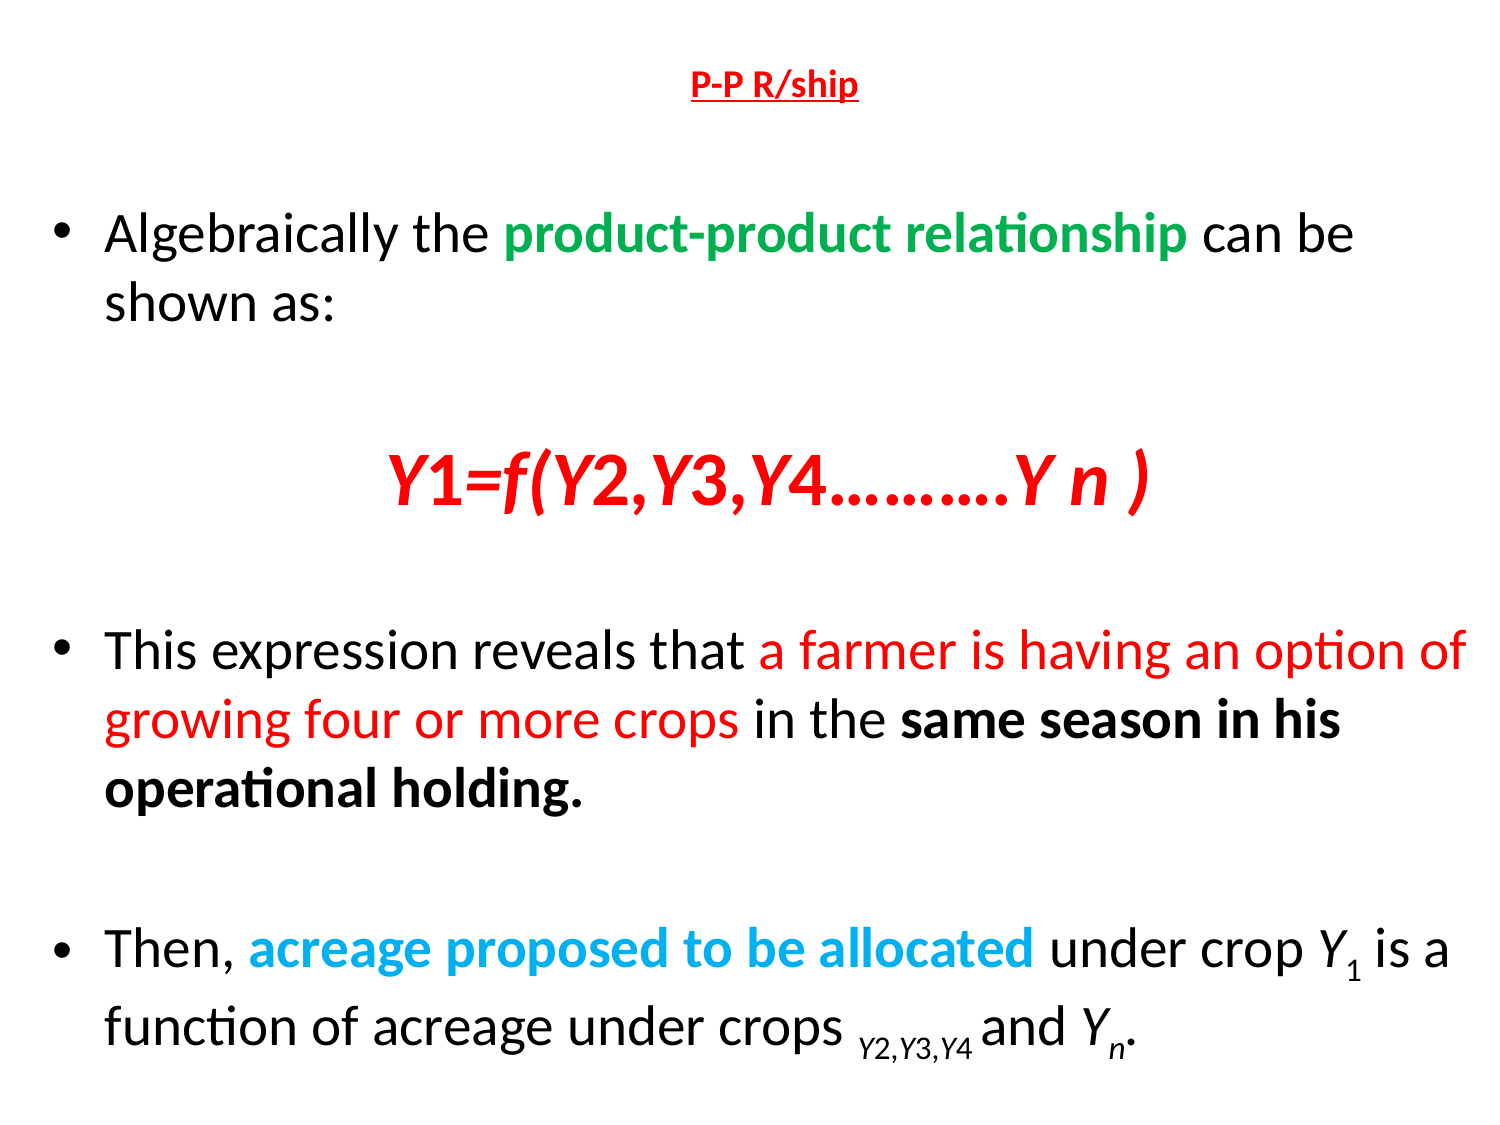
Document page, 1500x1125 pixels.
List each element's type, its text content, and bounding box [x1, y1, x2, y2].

title P-P R/ship [99, 50, 1450, 113]
list Algebraically the product-product relationship can be shown as: Y1=f(Y2,Y3,Y4……….Y n ) This expression reveals that a farmer is having an option of growing four or more crops in the same season in his operational holding. Then, acreage proposed to be allocated under crop Y1 is a function of acreage under crops Y2,Y3,Y4 and Yn. [37, 187, 1500, 1075]
